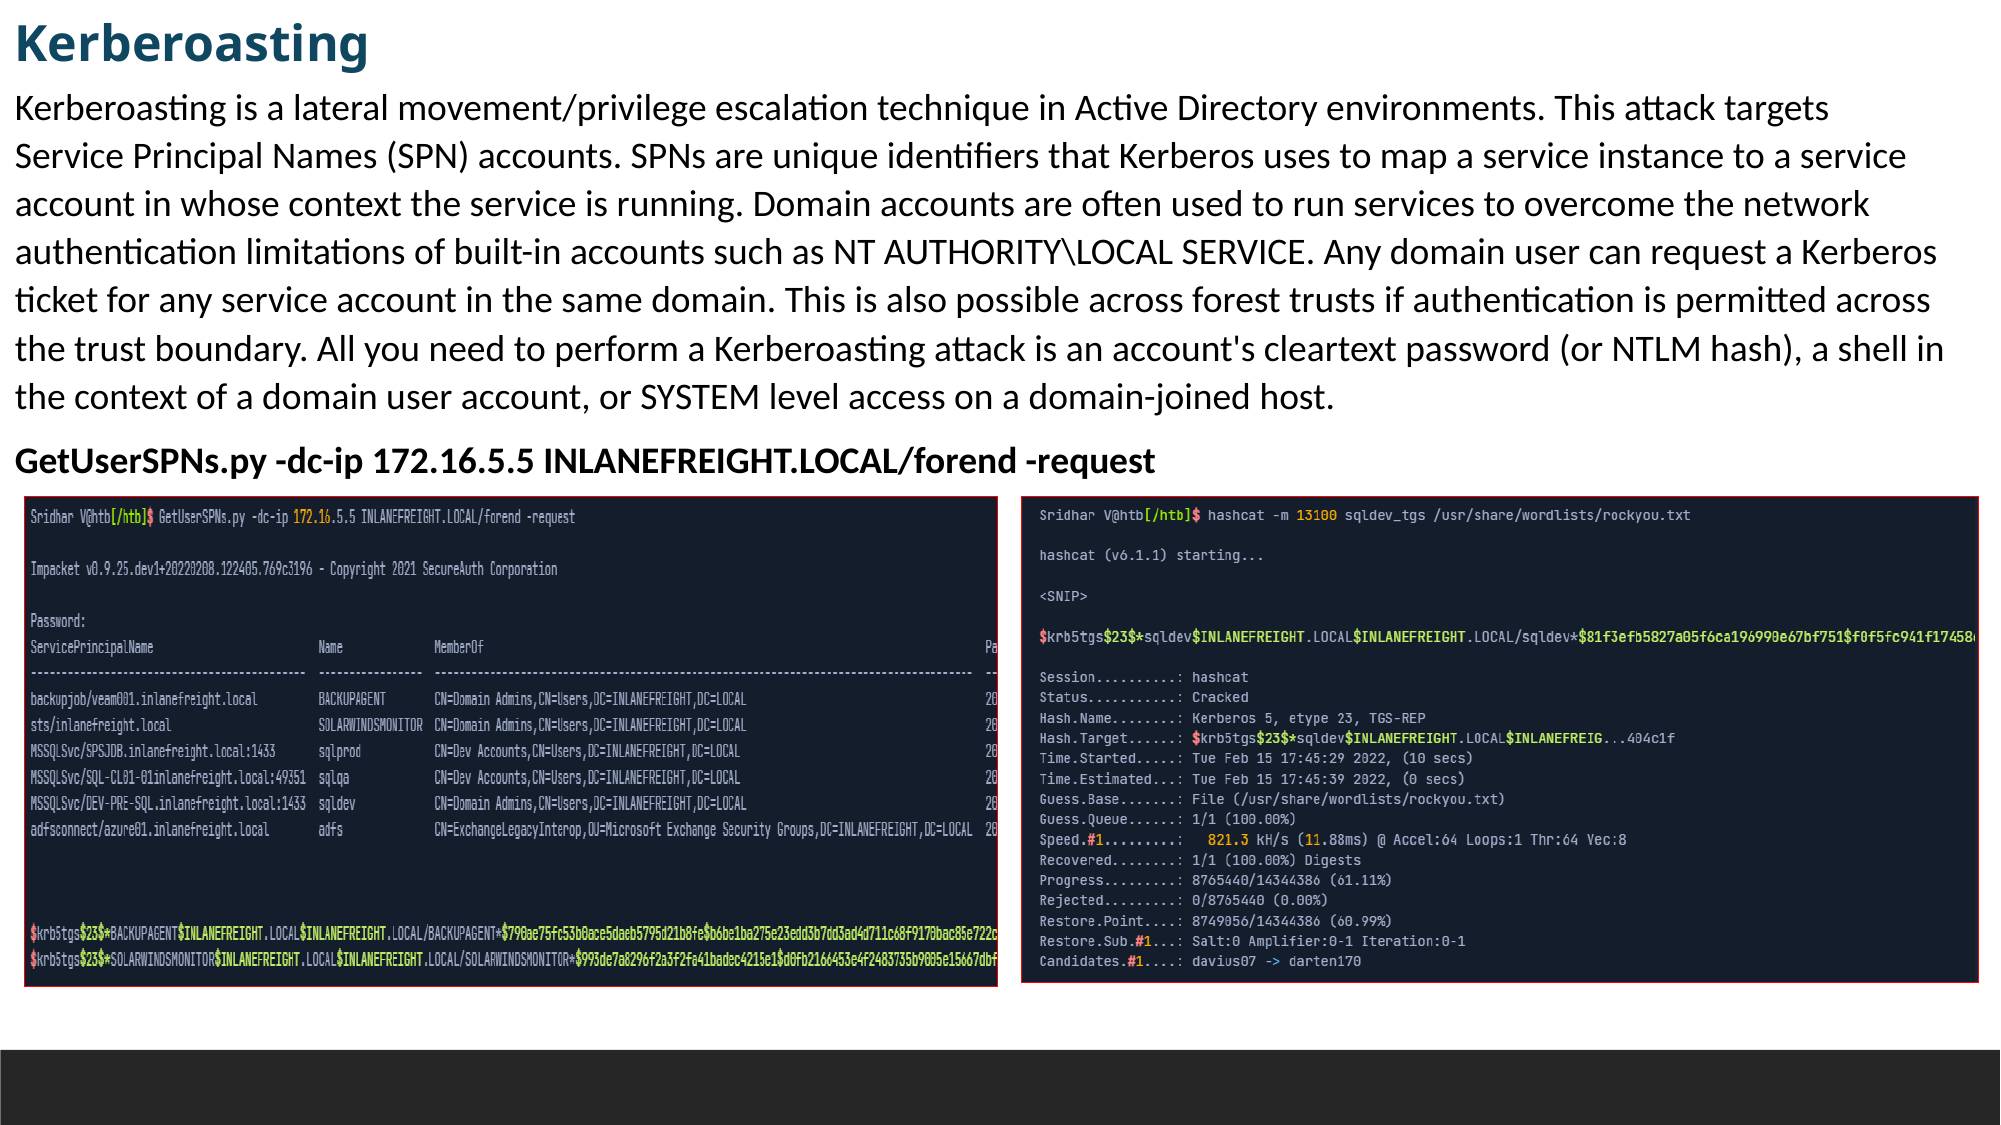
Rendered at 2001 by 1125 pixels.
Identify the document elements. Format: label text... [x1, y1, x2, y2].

text_box Kerberoasting Kerberoasting is a lateral movement/privilege escalation technique in Active Directory environments. This attack targets Service Principal Names (SPN) accounts. SPNs are unique identifiers that Kerberos uses to map a service instance to a service account in whose context the service is running. Domain accounts are often used to run services to overcome the network authentication limitations of built-in accounts such as NT AUTHORITY\LOCAL SERVICE. Any domain user can request a Kerberos ticket for any service account in the same domain. This is also possible across forest trusts if authentication is permitted across the trust boundary. All you need to perform a Kerberoasting attack is an account's cleartext password (or NTLM hash), a shell in the context of a domain user account, or SYSTEM level access on a domain-joined host. GetUserSPNs.py -dc-ip 172.16.5.5 INLANEFREIGHT.LOCAL/forend -request [0, 0, 1963, 489]
picture [24, 496, 999, 987]
picture [1021, 496, 1979, 983]
